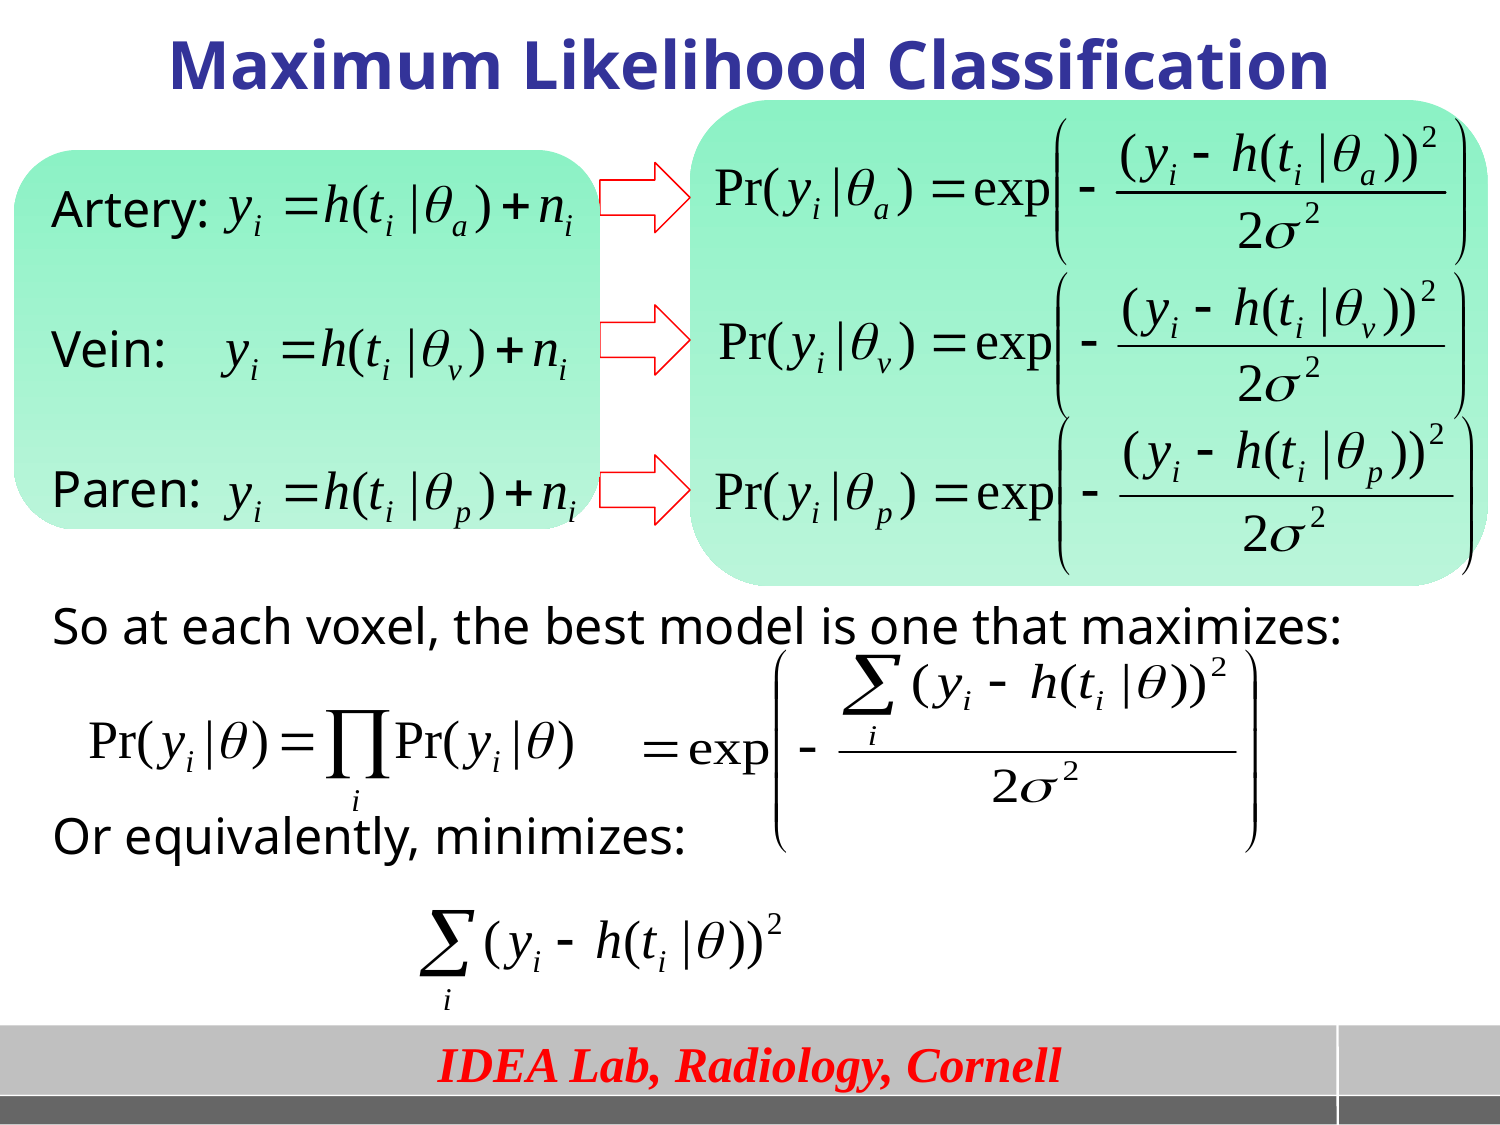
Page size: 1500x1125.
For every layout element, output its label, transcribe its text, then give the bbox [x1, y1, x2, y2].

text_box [599, 99, 1488, 587]
title Maximum Likelihood Classification [74, 0, 1426, 138]
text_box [411, 899, 796, 1023]
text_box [79, 699, 587, 823]
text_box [629, 641, 1276, 863]
text_box So at each voxel, the best model is one that maximizes: Or equivalently, minimizes: [37, 587, 1500, 725]
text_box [13, 149, 601, 542]
